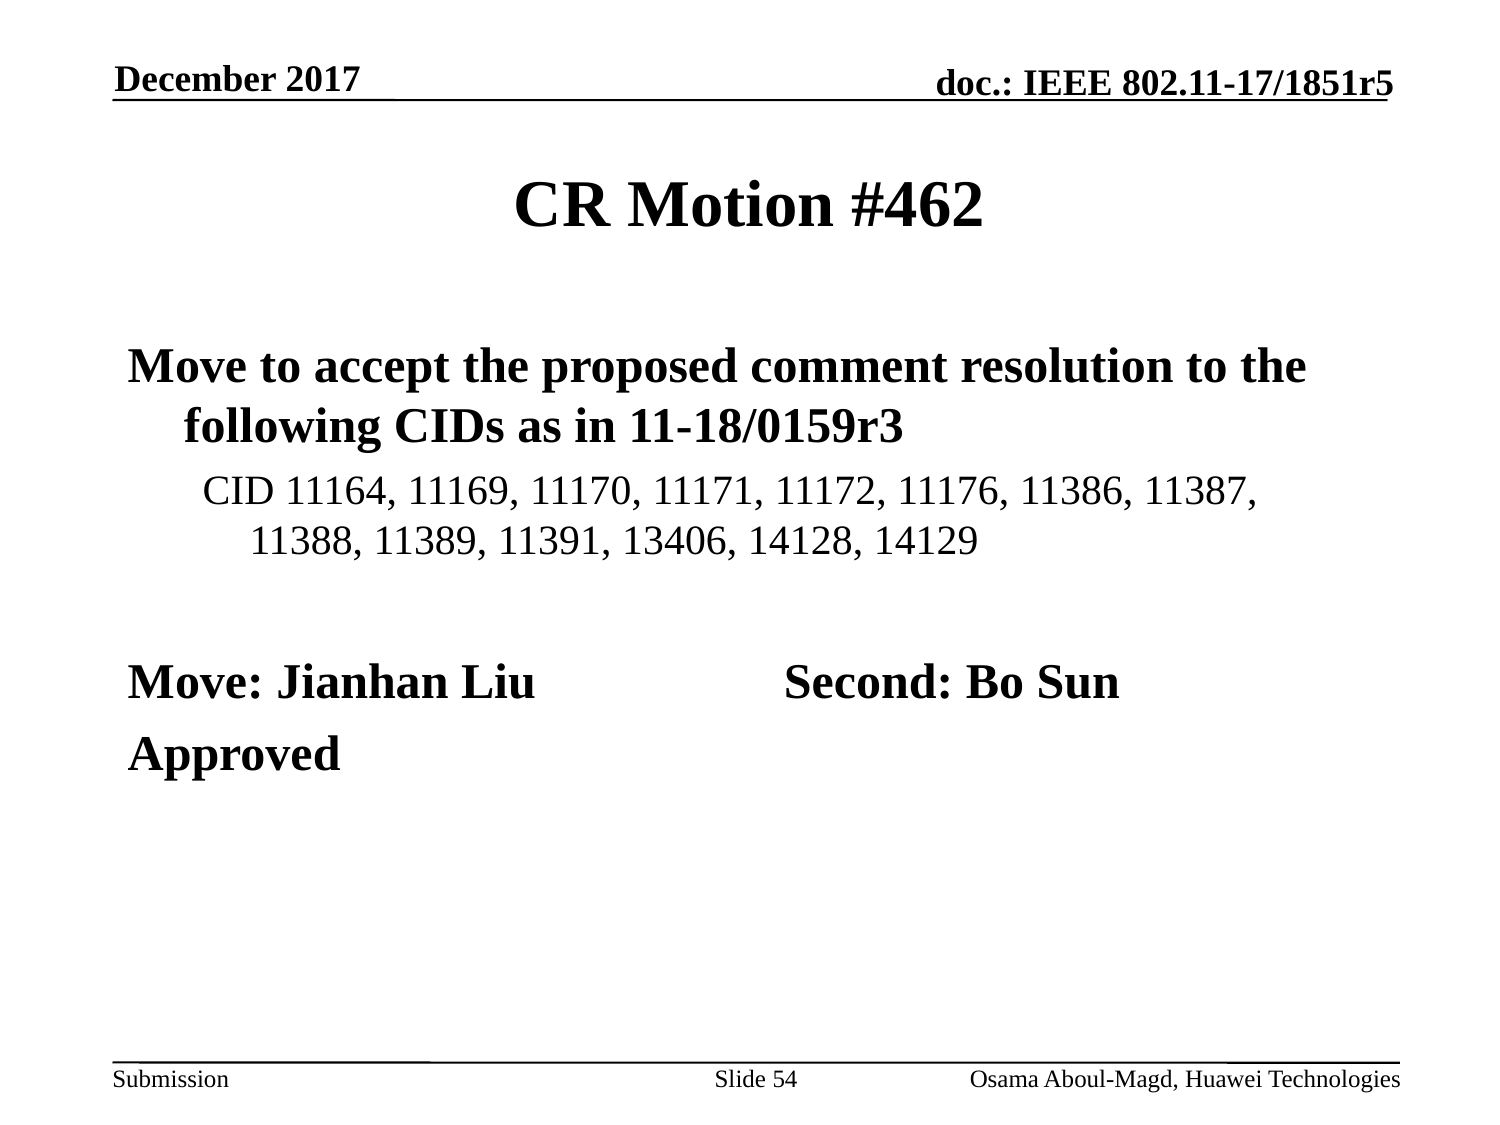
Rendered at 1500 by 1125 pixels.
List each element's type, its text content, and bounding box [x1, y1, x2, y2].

slide_number Slide 54 [712, 1061, 800, 1123]
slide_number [114, 54, 423, 100]
title CR Motion #462 [112, 112, 1388, 288]
footer Osama Aboul-Magd, Huawei Technologies [878, 1061, 1402, 1093]
list Move to accept the proposed comment resolution to the following CIDs as in 11-18/0159r3 CID 11164, 11169, 11170, 11171, 11172, 11176, 11386, 11387, 11388, 11389, 11391, 13406, 14128, 14129 Move: Jianhan Liu Second: Bo Sun Approved [112, 324, 1388, 1000]
